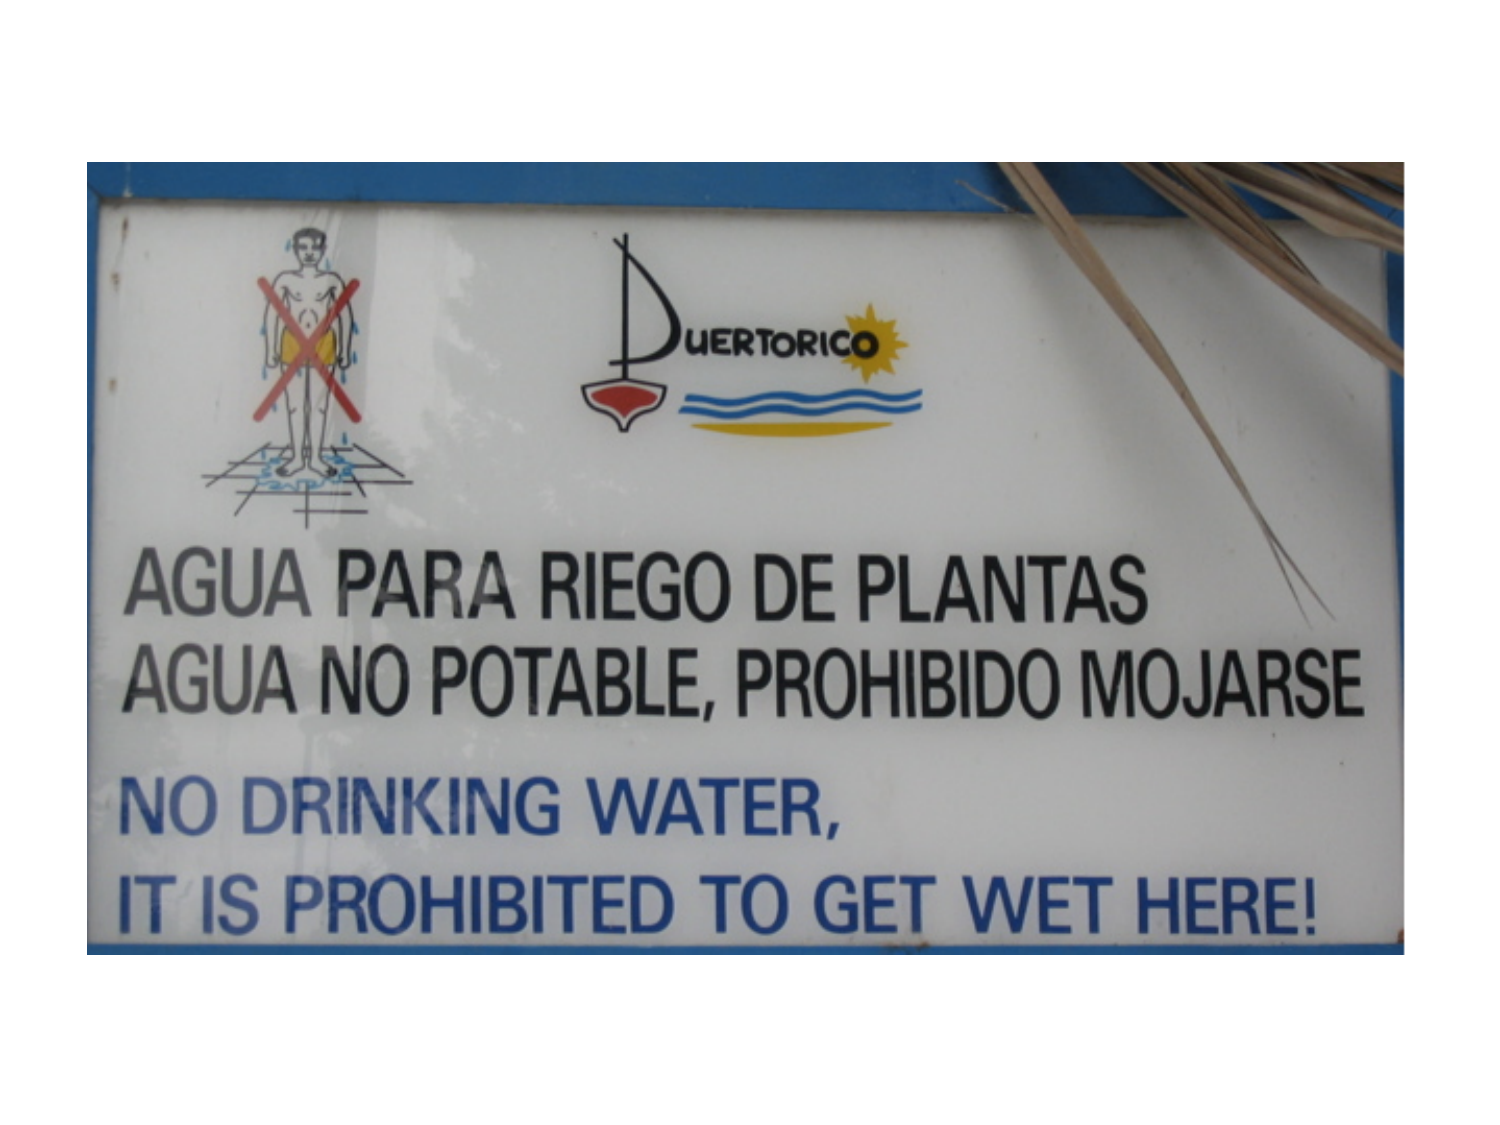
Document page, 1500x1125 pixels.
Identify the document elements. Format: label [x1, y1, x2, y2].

picture [87, 162, 1413, 955]
